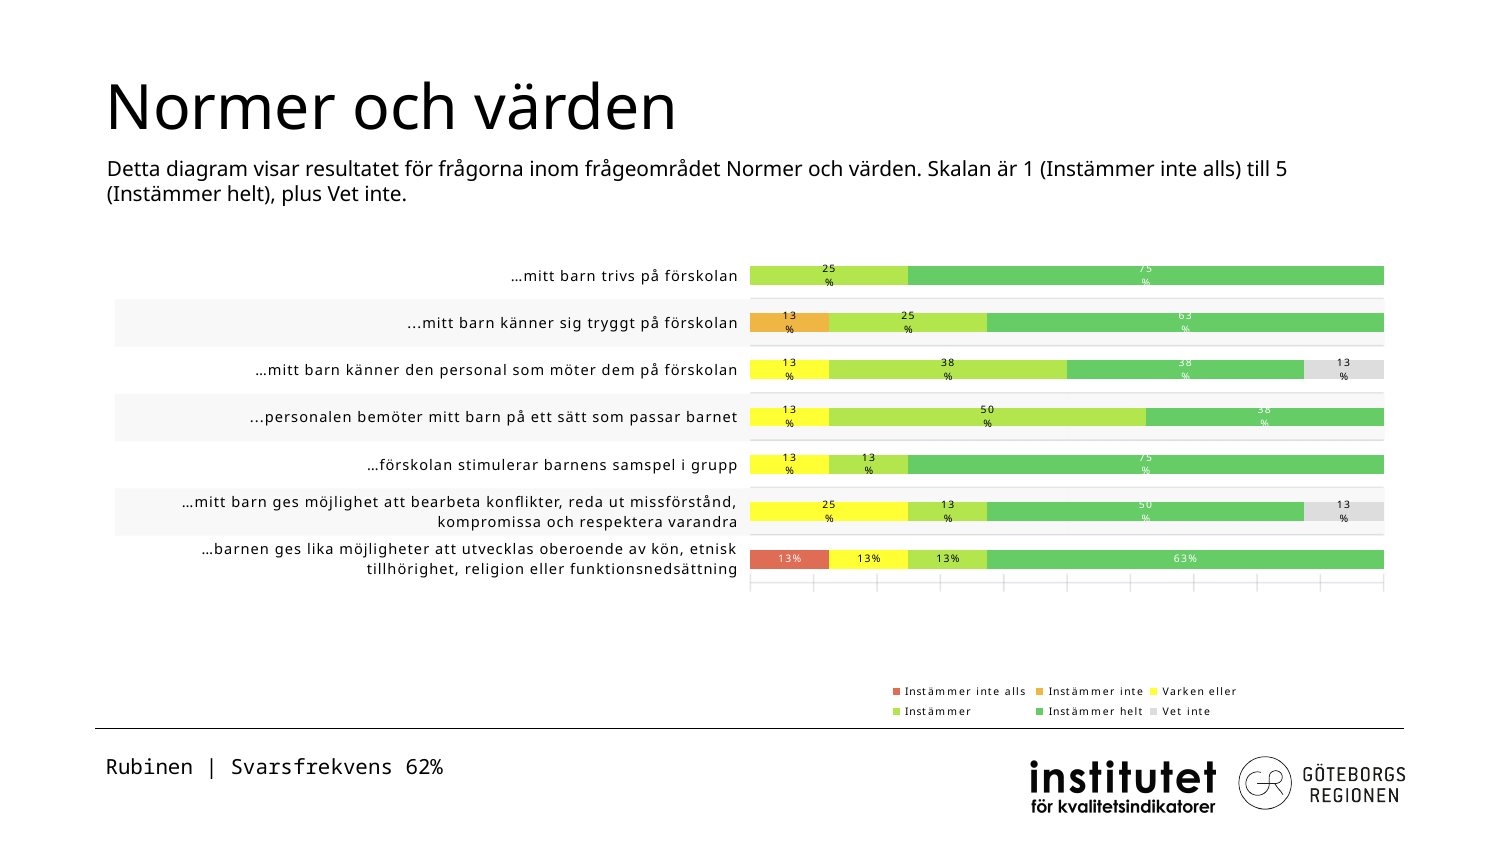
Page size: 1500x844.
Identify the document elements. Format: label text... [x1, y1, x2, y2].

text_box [114, 204, 1385, 725]
text_box Rubinen | Svarsfrekvens 62% [90, 746, 986, 787]
title Normer och värden [90, 59, 1412, 149]
text_box Detta diagram visar resultatet för frågorna inom frågeområdet Normer och värden. Skalan är 1 (Instämmer inte alls) till 5 (Instämmer helt), plus Vet inte. [92, 148, 1409, 213]
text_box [118, 667, 1382, 753]
picture [1029, 753, 1218, 818]
